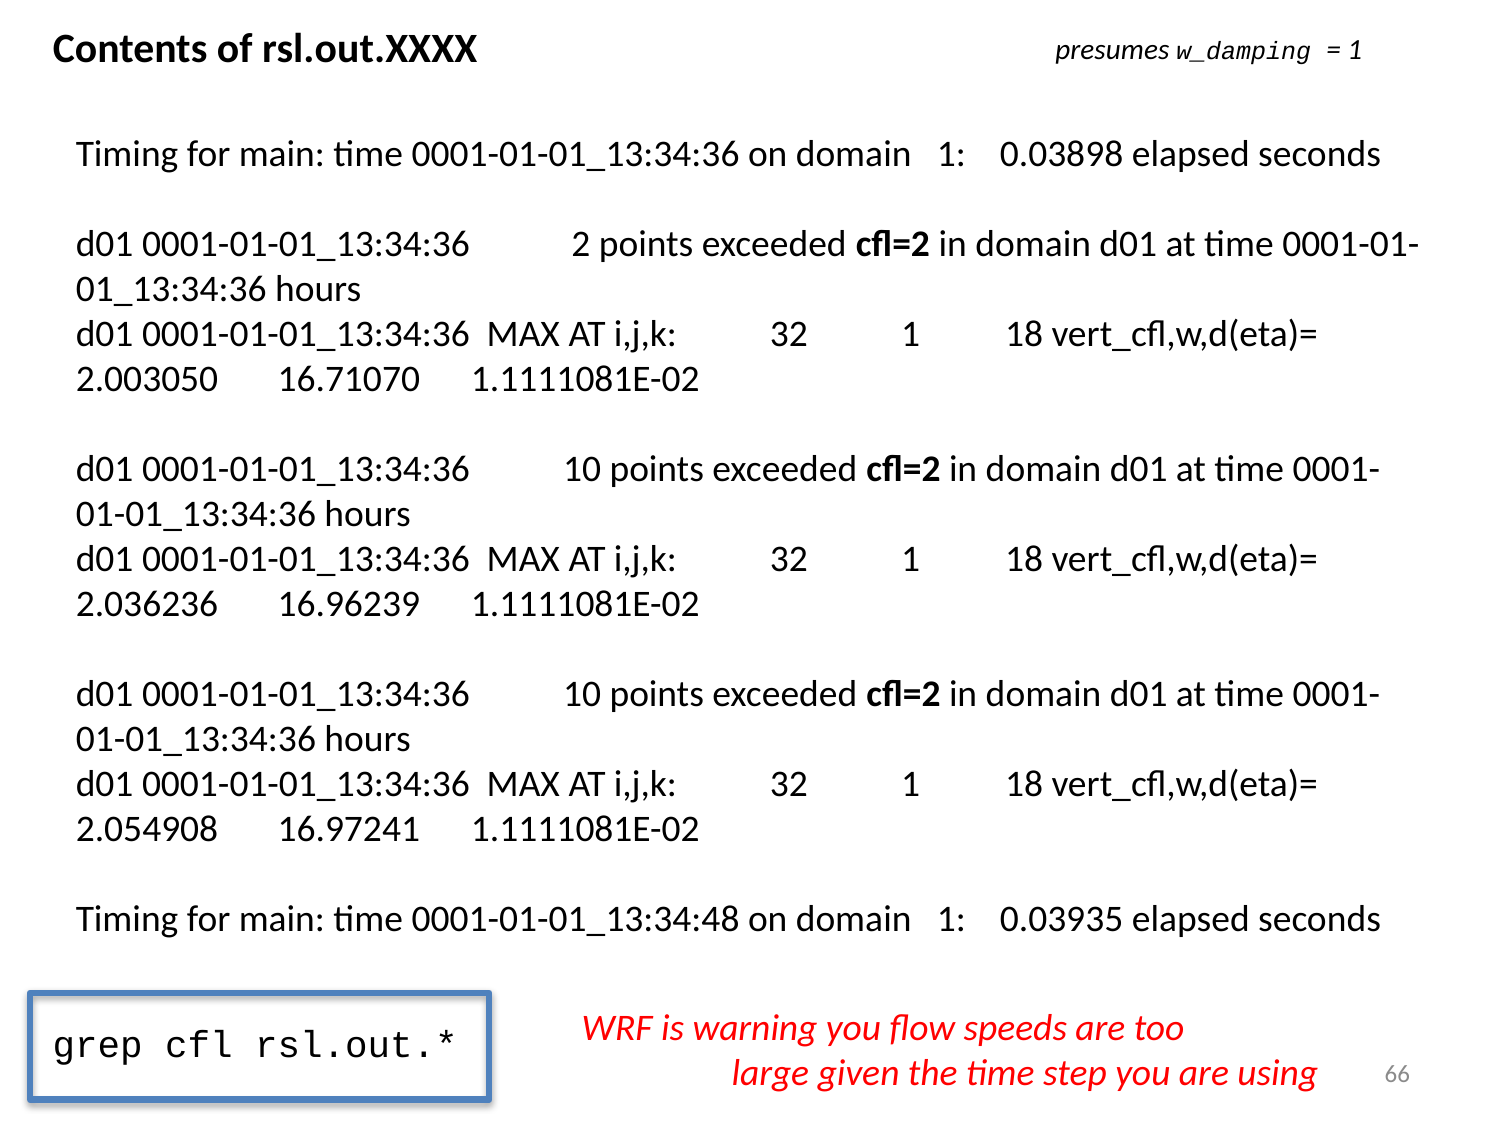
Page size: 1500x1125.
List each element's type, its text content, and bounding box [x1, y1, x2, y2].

text_box Timing for main: time 0001-01-01_13:34:36 on domain 1: 0.03898 elapsed seconds d01 0001-01-01_13:34:36 2 points exceeded cfl=2 in domain d01 at time 0001-01-01_13:34:36 hours d01 0001-01-01_13:34:36 MAX AT i,j,k: 32 1 18 vert_cfl,w,d(eta)= 2.003050 16.71070 1.1111081E-02 d01 0001-01-01_13:34:36 10 points exceeded cfl=2 in domain d01 at time 0001-01-01_13:34:36 hours d01 0001-01-01_13:34:36 MAX AT i,j,k: 32 1 18 vert_cfl,w,d(eta)= 2.036236 16.96239 1.1111081E-02 d01 0001-01-01_13:34:36 10 points exceeded cfl=2 in domain d01 at time 0001-01-01_13:34:36 hours d01 0001-01-01_13:34:36 MAX AT i,j,k: 32 1 18 vert_cfl,w,d(eta)= 2.054908 16.97241 1.1111081E-02 Timing for main: time 0001-01-01_13:34:48 on domain 1: 0.03935 elapsed seconds [61, 121, 1439, 947]
text_box presumes w_damping = 1 [1040, 22, 1377, 73]
slide_number 66 [1074, 1042, 1425, 1103]
text_box [29, 992, 490, 1100]
text_box WRF is warning you flow speeds are too large given the time step you are using [566, 995, 1334, 1101]
text_box Contents of rsl.out.XXXX [38, 13, 493, 78]
